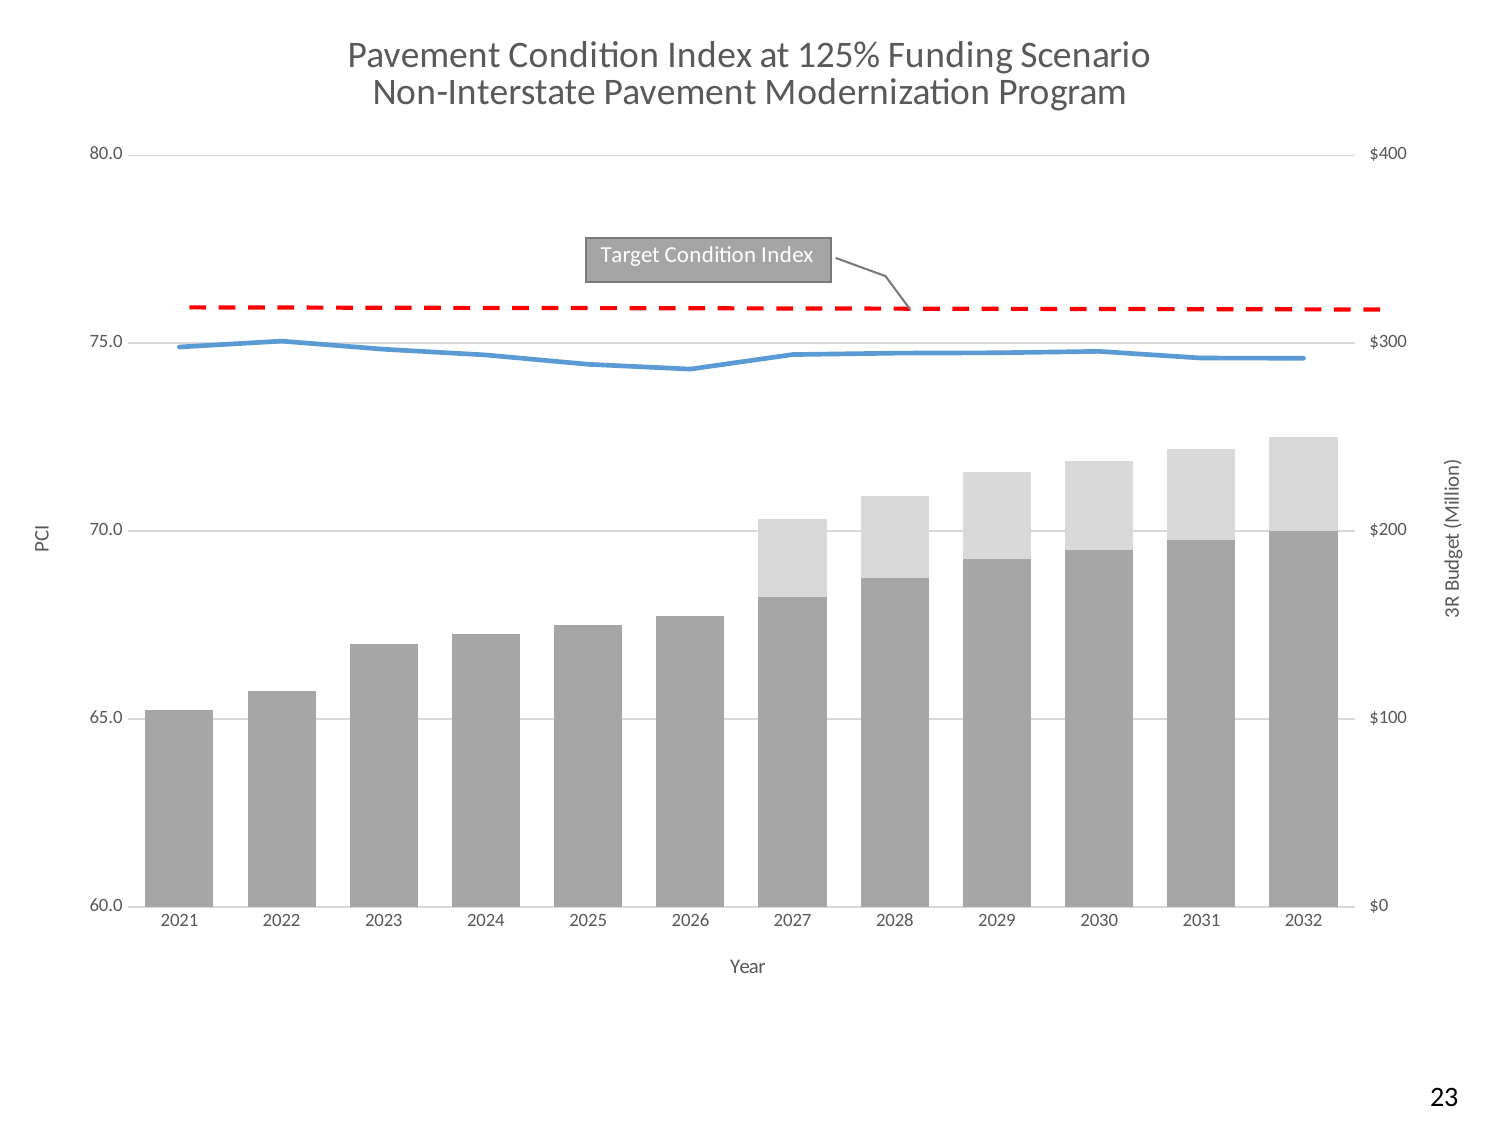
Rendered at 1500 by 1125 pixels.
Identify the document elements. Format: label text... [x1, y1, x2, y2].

chart [0, 0, 1500, 1010]
slide_number 23 [1135, 1065, 1474, 1125]
